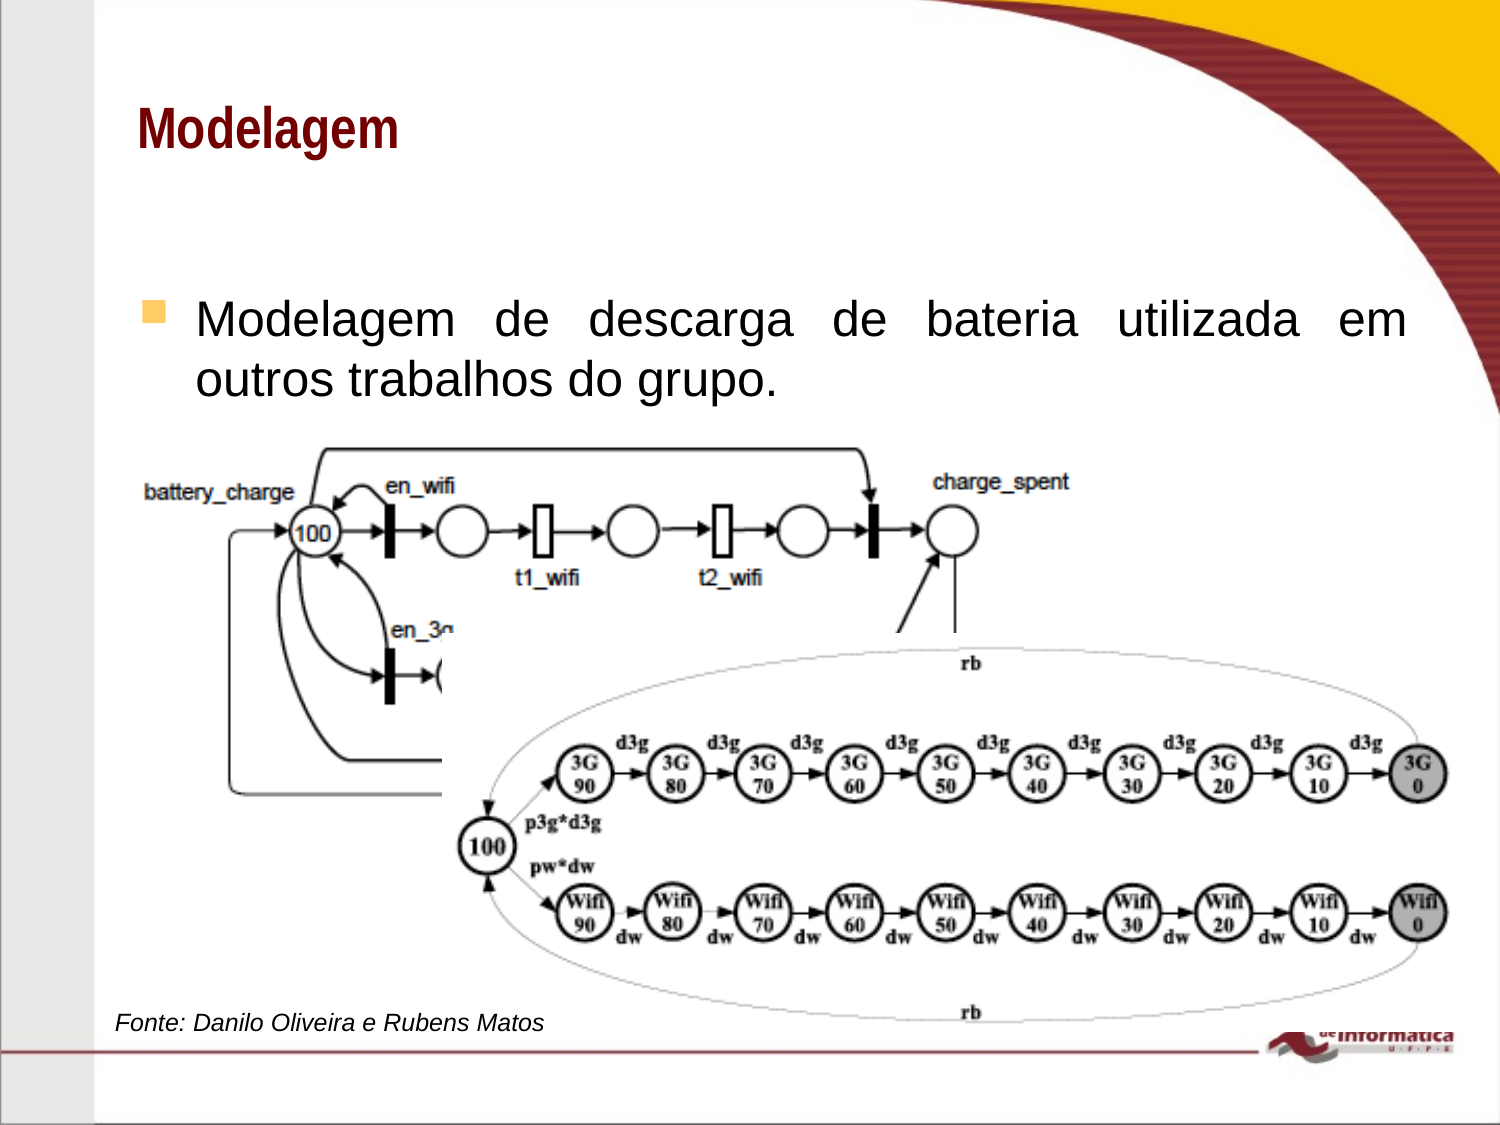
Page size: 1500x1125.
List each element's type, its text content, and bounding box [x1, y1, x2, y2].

list Modelagem de descarga de bateria utilizada em outros trabalhos do grupo. [124, 278, 1424, 999]
picture [0, 0, 1500, 1125]
title Modelagem [122, 31, 1317, 219]
text_box Fonte: Danilo Oliveira e Rubens Matos [100, 999, 1270, 1045]
